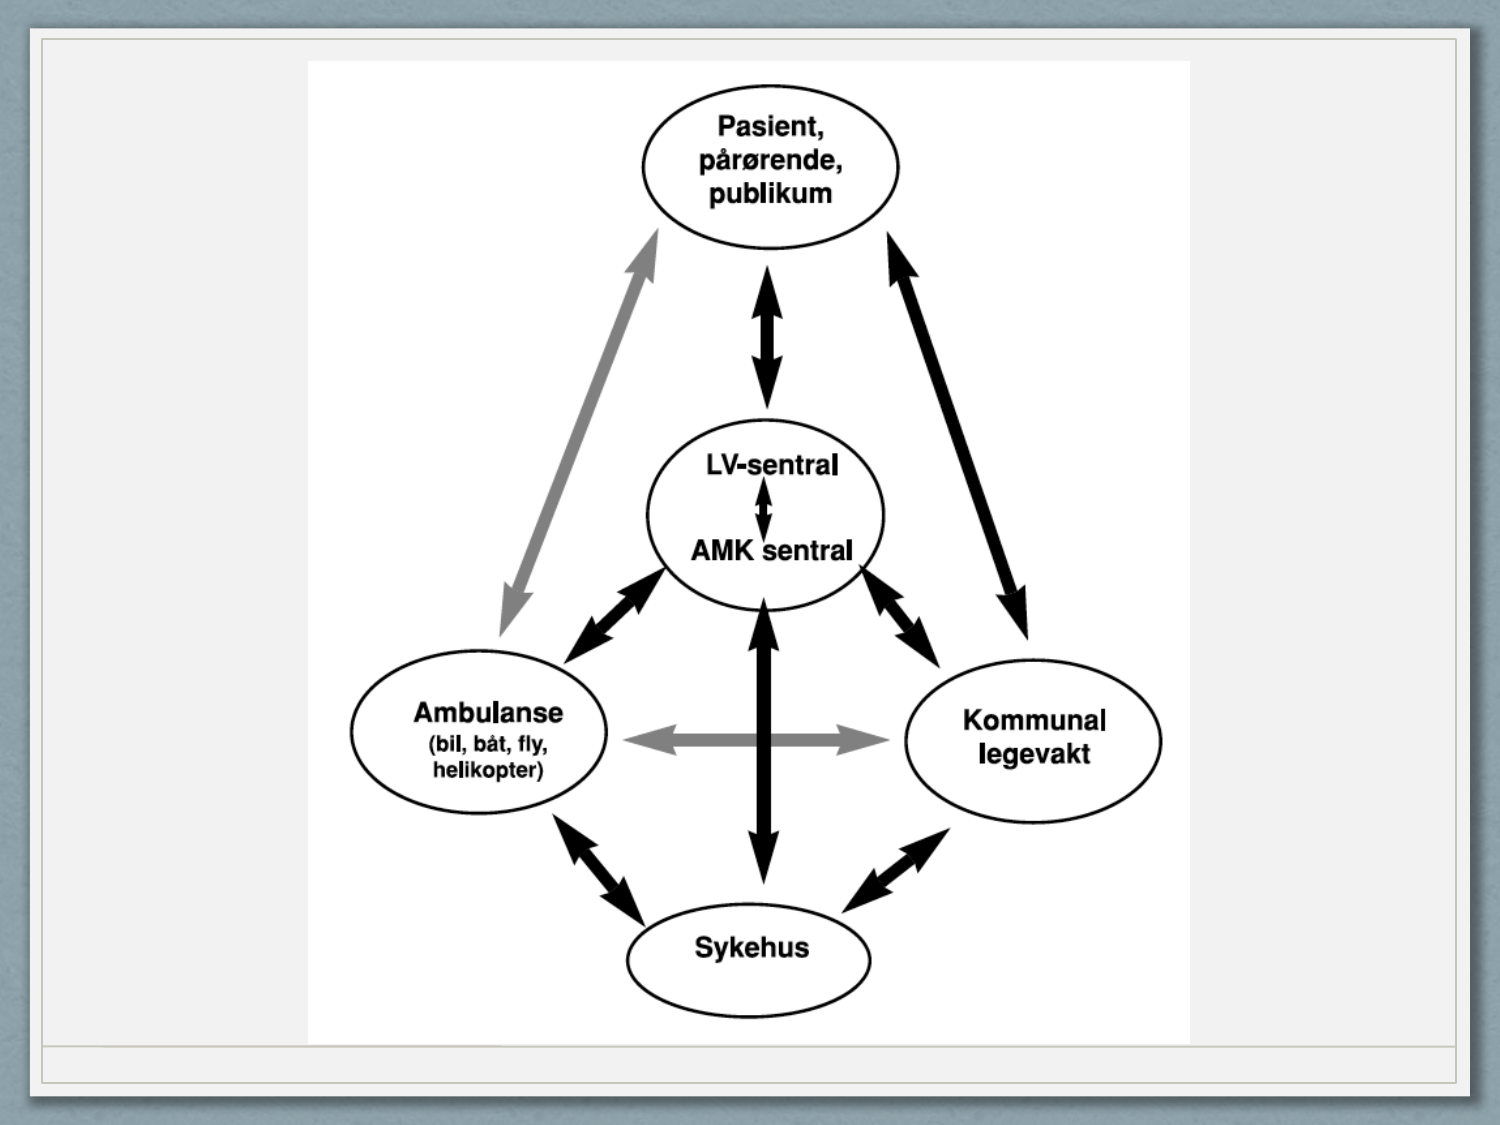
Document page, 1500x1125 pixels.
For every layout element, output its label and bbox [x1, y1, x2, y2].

picture [308, 60, 1191, 1045]
